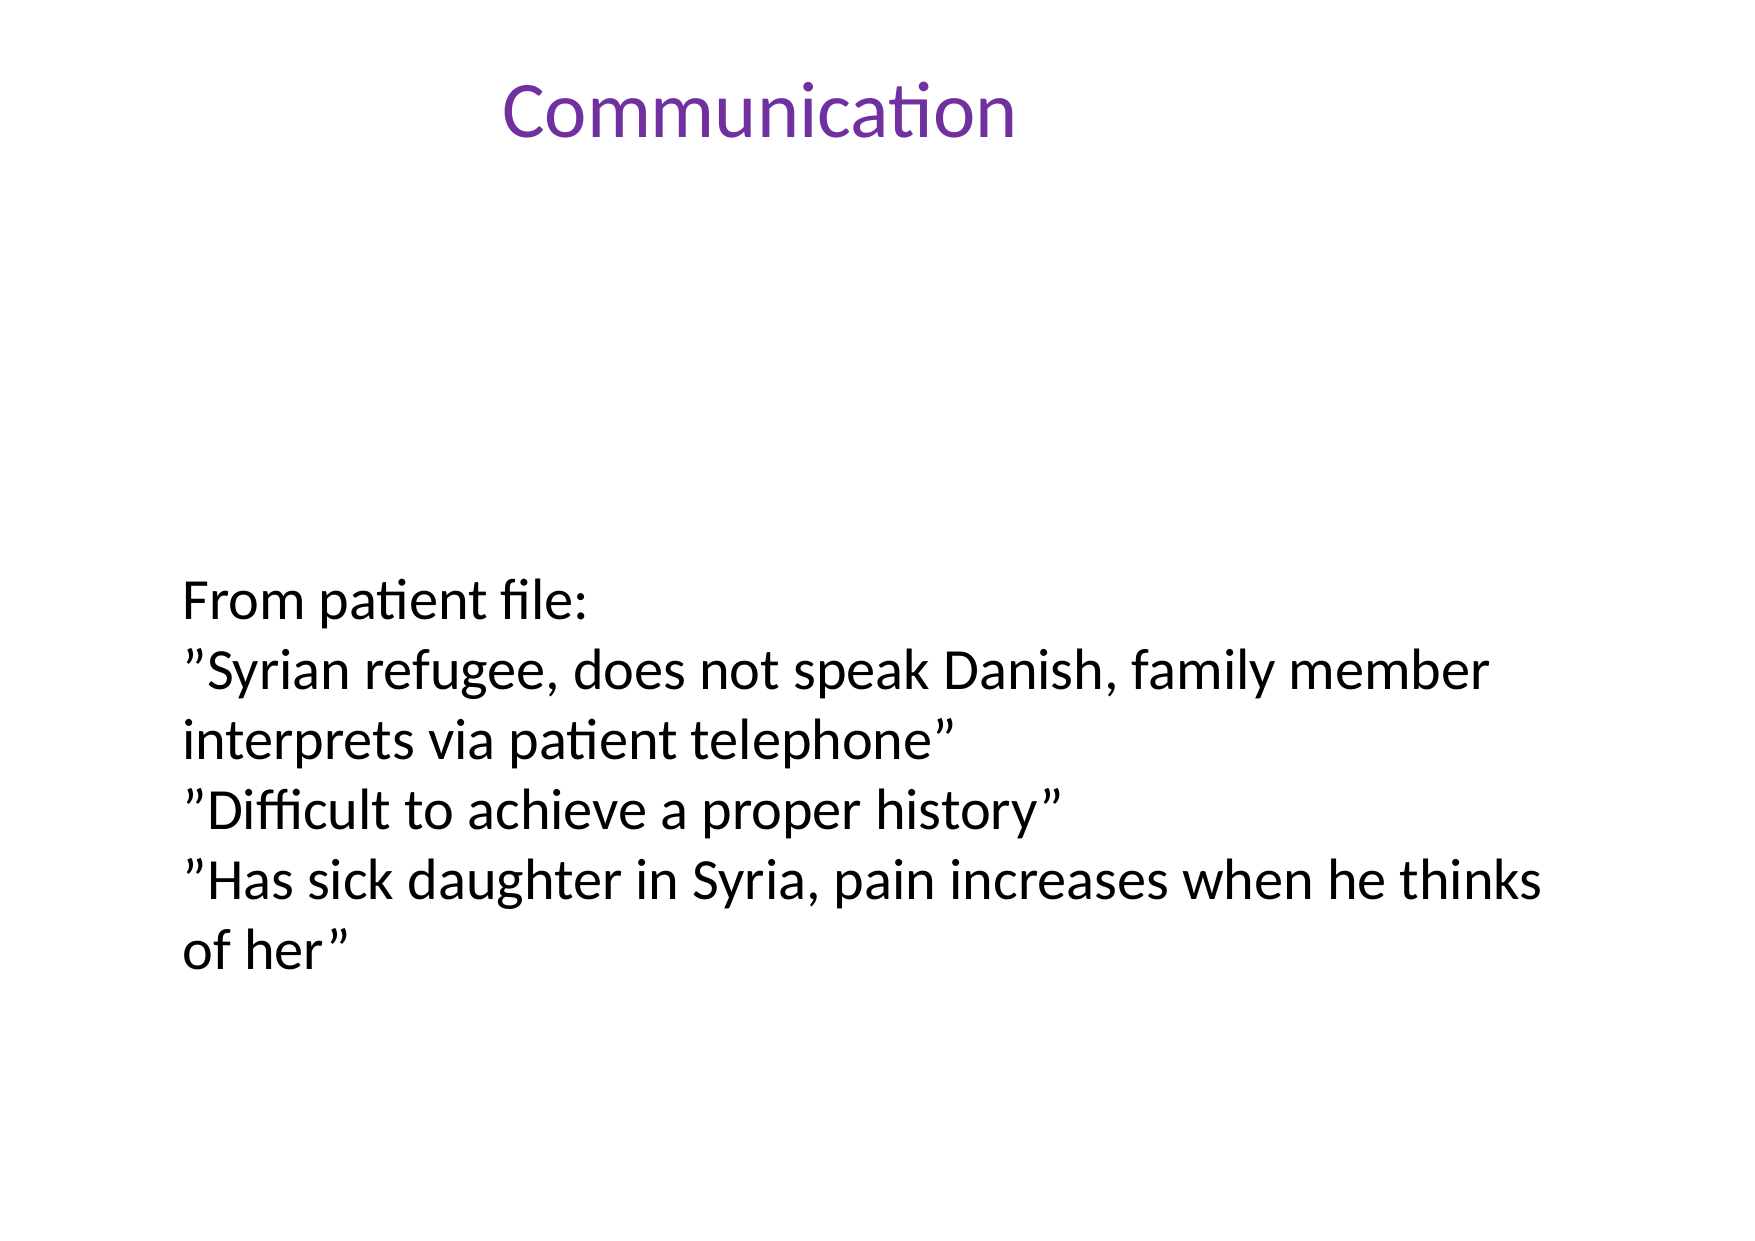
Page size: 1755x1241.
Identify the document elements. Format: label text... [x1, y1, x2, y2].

title Communication [502, 57, 1341, 155]
list From patient file: ”Syrian refugee, does not speak Danish, family member interprets via patient telephone” ”Difficult to achieve a proper history” ”Has sick daughter in Syria, pain increases when he thinks of her” [182, 561, 1572, 986]
